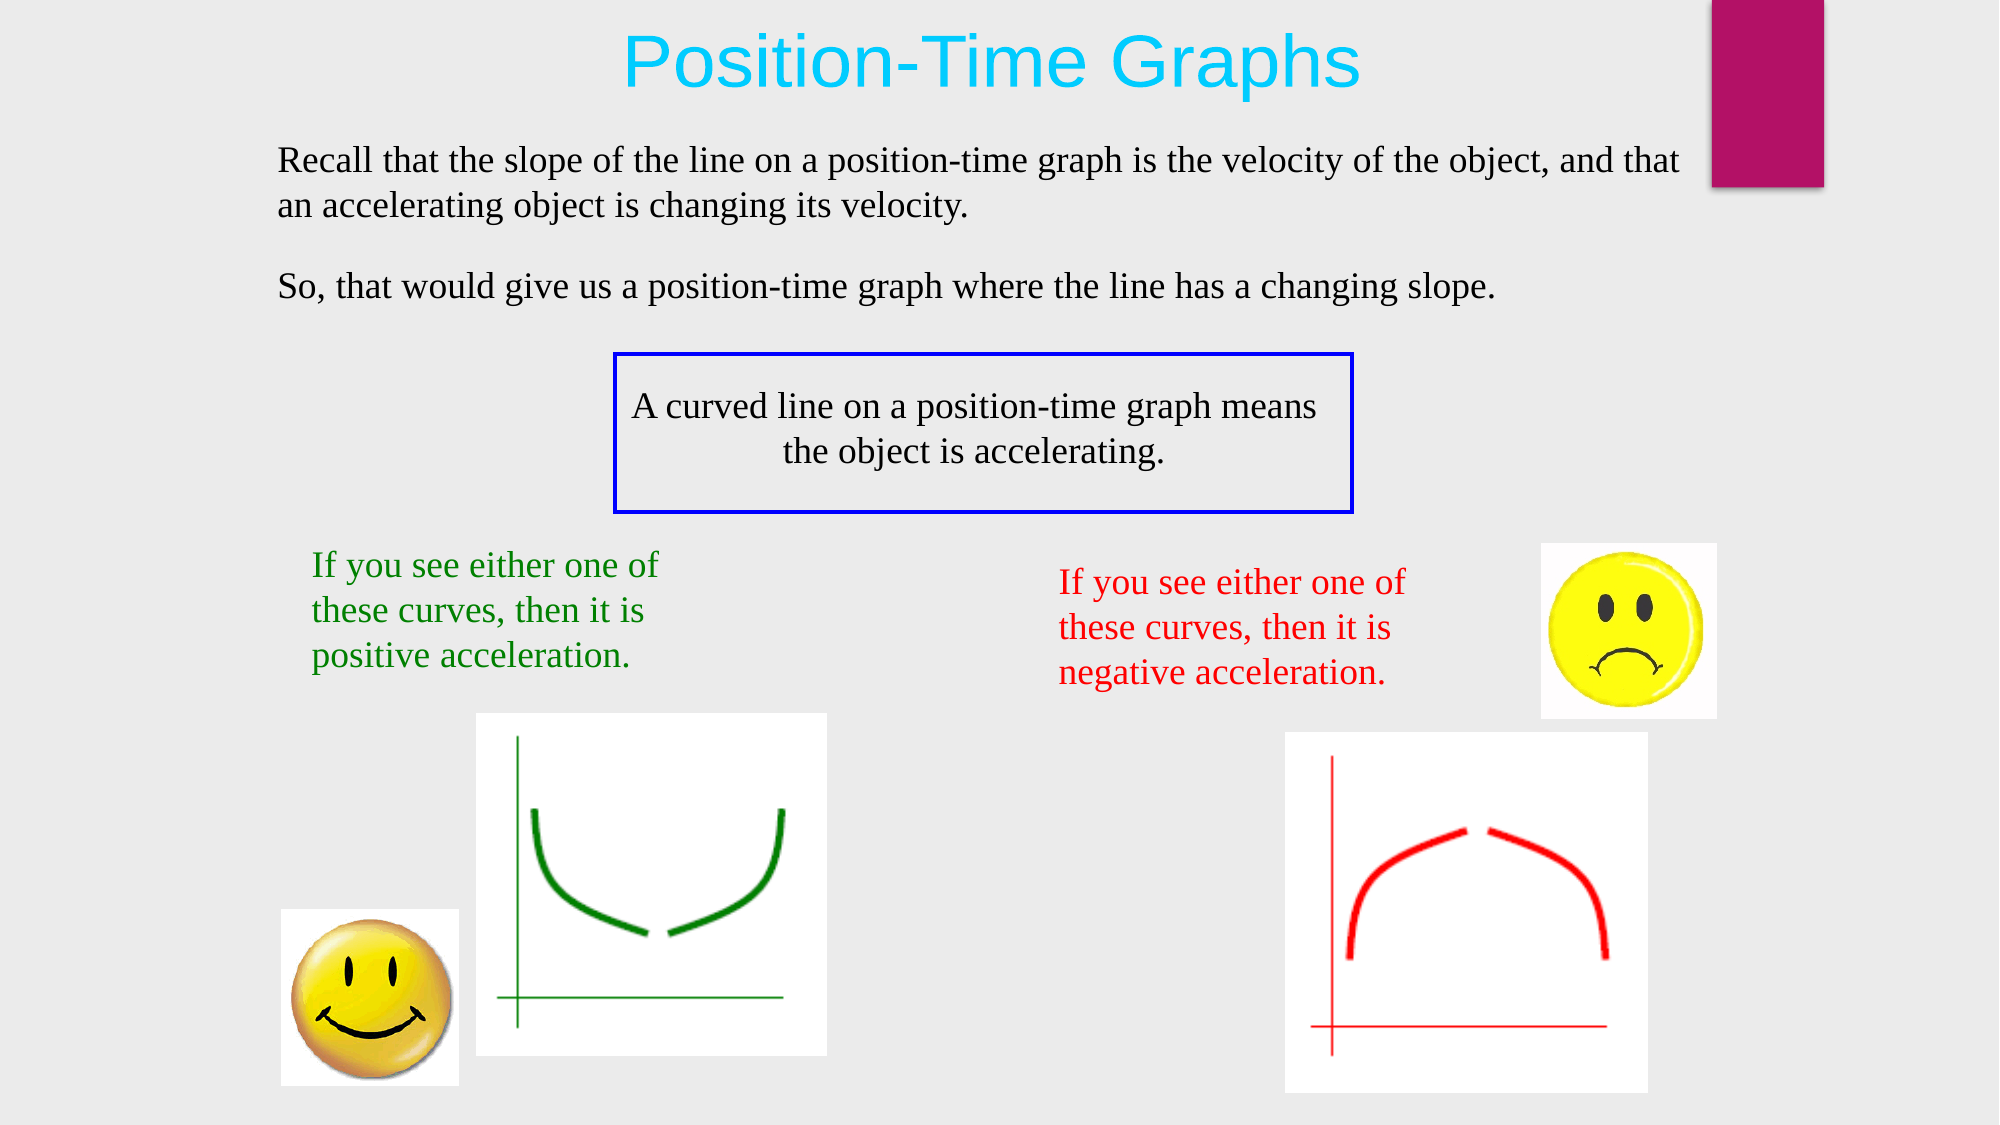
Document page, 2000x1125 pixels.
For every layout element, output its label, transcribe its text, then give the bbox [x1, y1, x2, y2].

picture [1541, 543, 1718, 719]
picture [1284, 732, 1648, 1094]
text_box Recall that the slope of the line on a position-time graph is the velocity of the object, and that an accelerating object is changing its velocity. [262, 127, 1718, 233]
text_box [615, 354, 1353, 512]
text_box If you see either one of these curves, then it is positive acceleration. [296, 533, 752, 683]
text_box If you see either one of these curves, then it is negative acceleration. [1043, 549, 1487, 700]
picture [281, 908, 459, 1086]
text_box So, that would give us a position-time graph where the line has a changing slope. [262, 253, 1674, 314]
picture [476, 713, 828, 1057]
